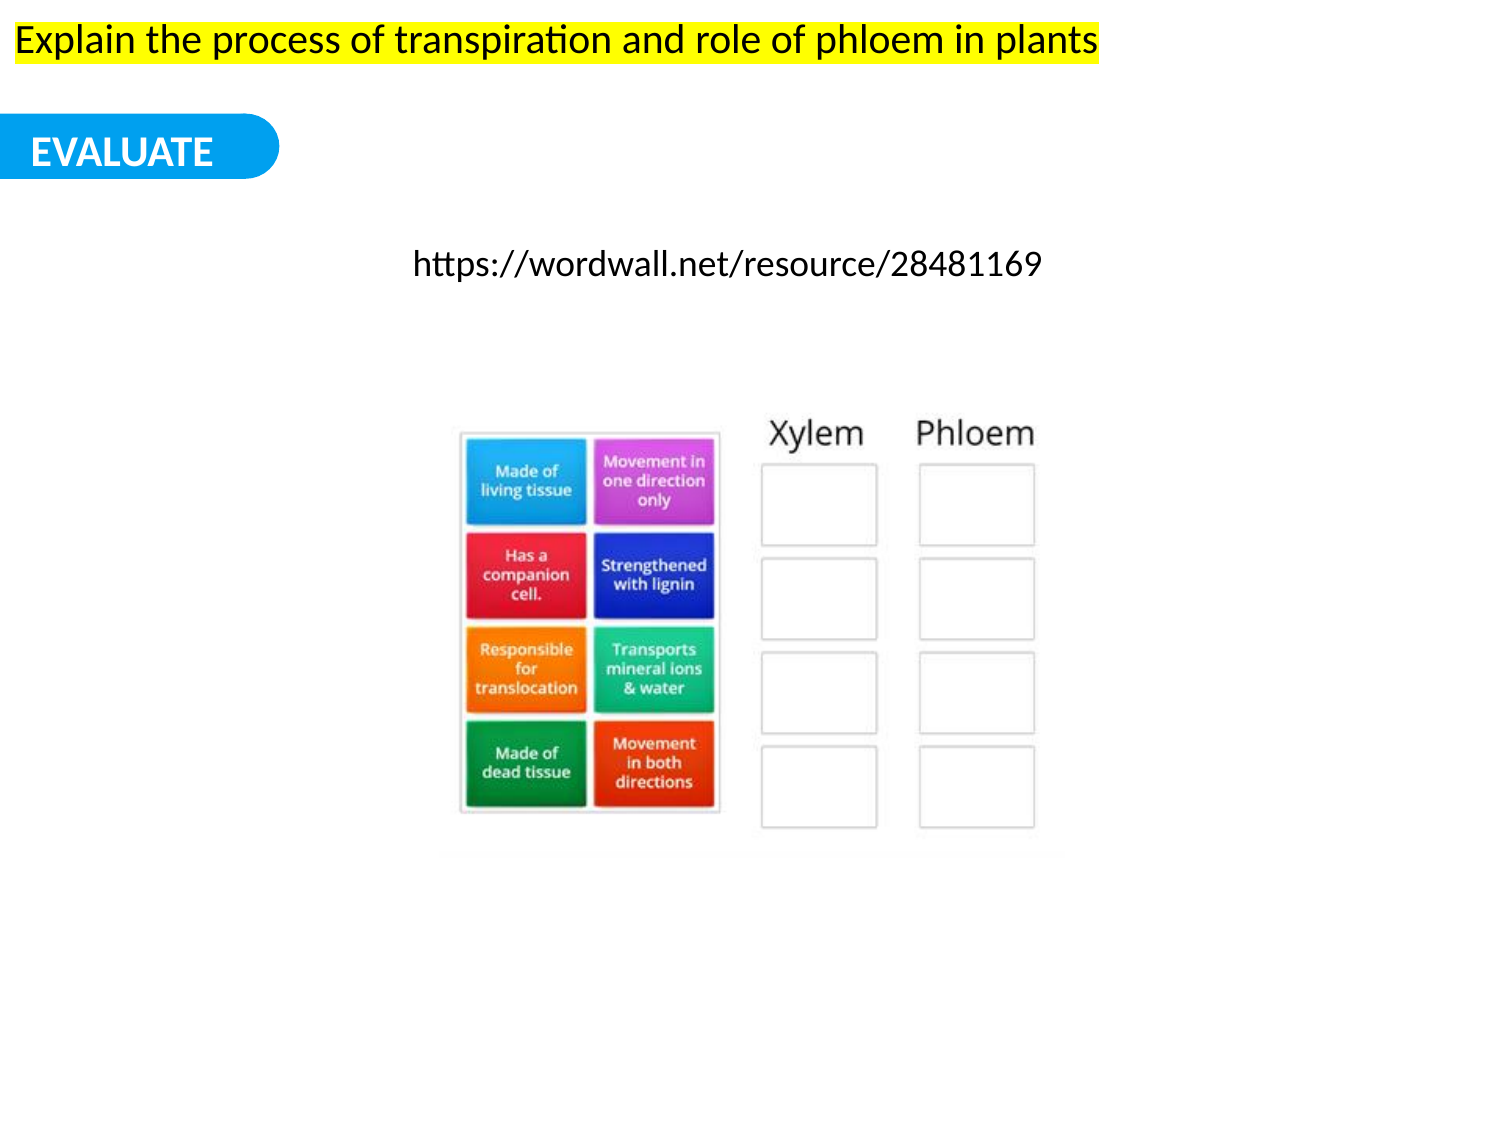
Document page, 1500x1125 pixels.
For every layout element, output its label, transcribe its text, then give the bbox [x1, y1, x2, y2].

text_box EVALUATE [29, 121, 313, 229]
text_box Explain the process of transpiration and role of phloem in plants [0, 4, 1500, 70]
picture [439, 388, 1065, 858]
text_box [0, 113, 280, 179]
text_box https://wordwall.net/resource/28481169 [397, 231, 1154, 292]
